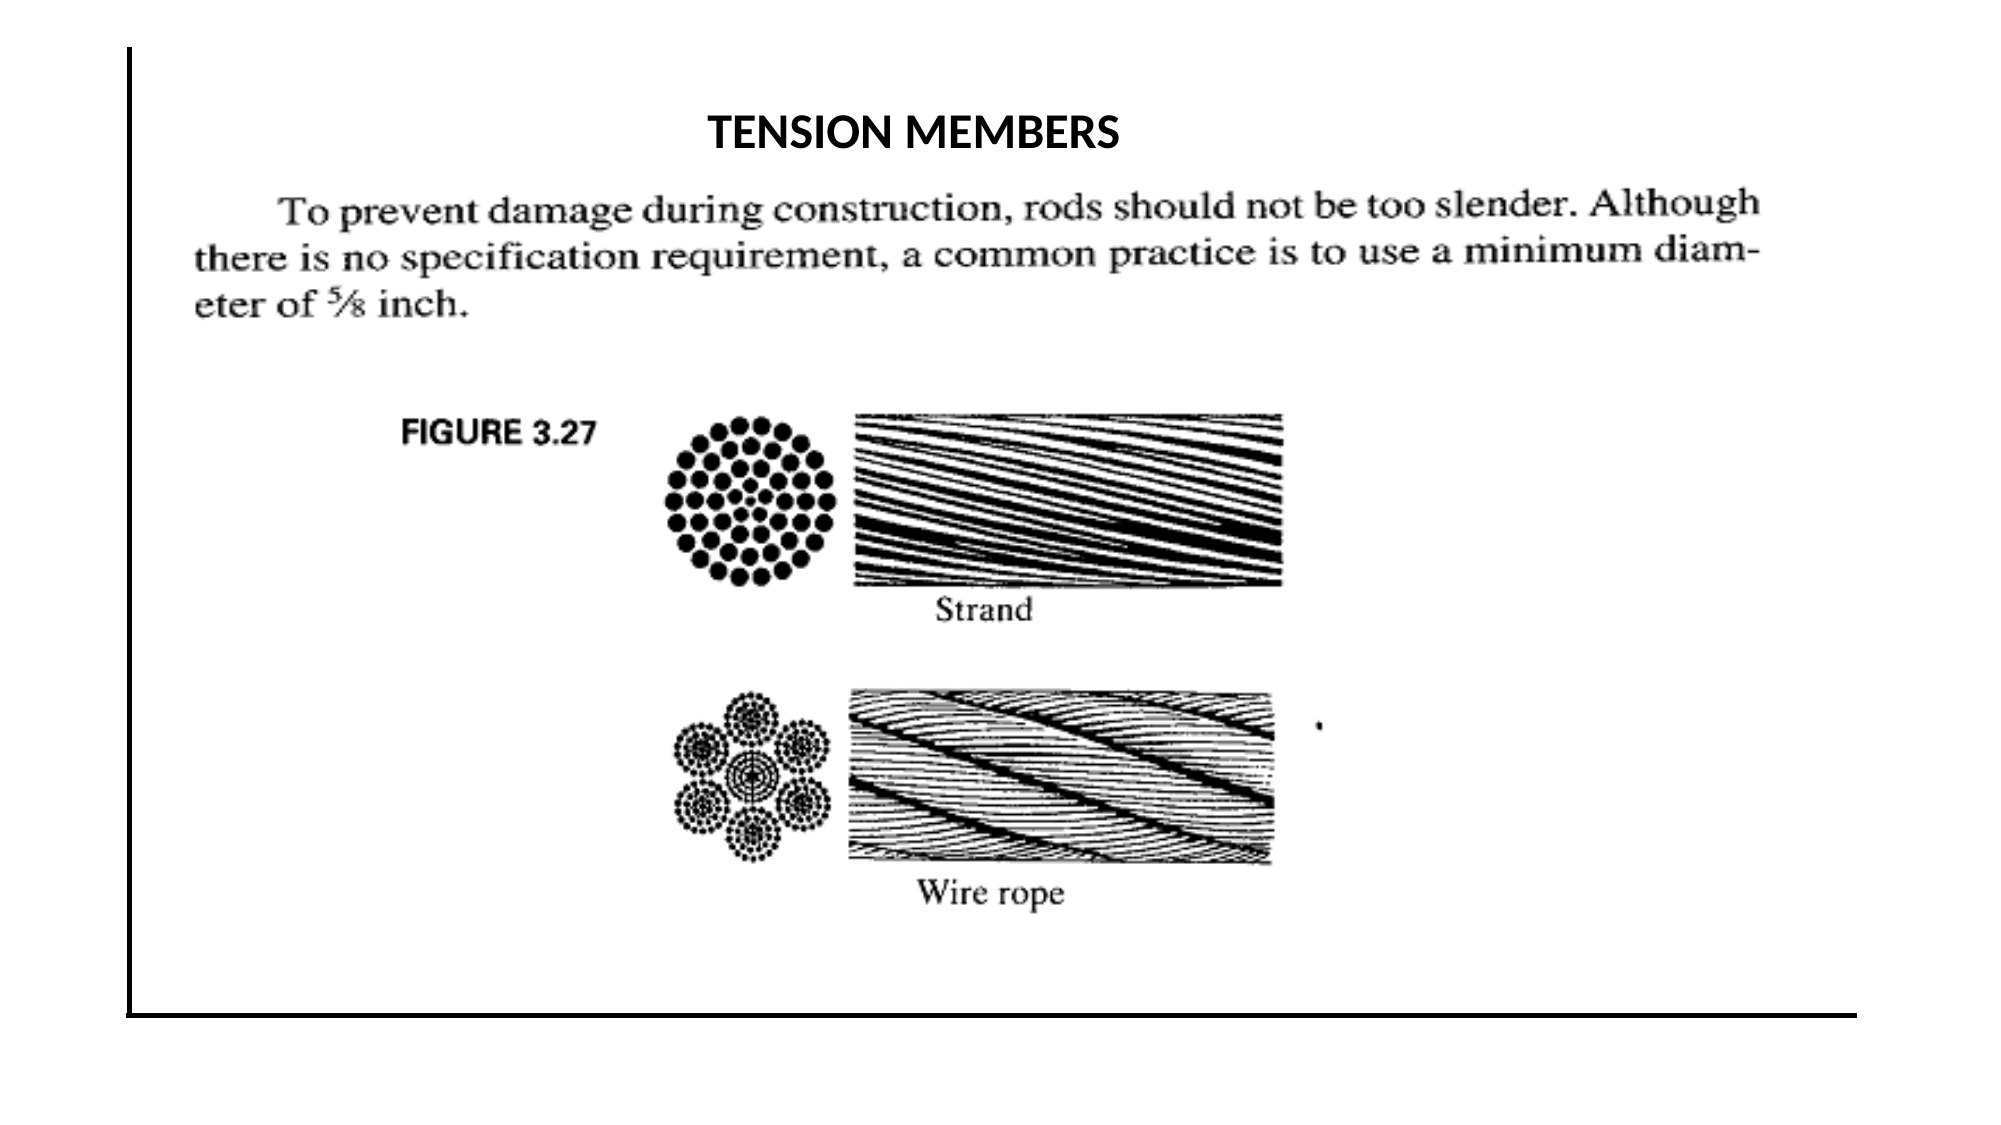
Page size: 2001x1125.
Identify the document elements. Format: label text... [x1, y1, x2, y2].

list TENSION MEMBERS [140, 22, 1867, 991]
picture [383, 367, 1454, 932]
picture [149, 166, 1788, 334]
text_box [130, 46, 138, 914]
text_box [125, 46, 129, 914]
